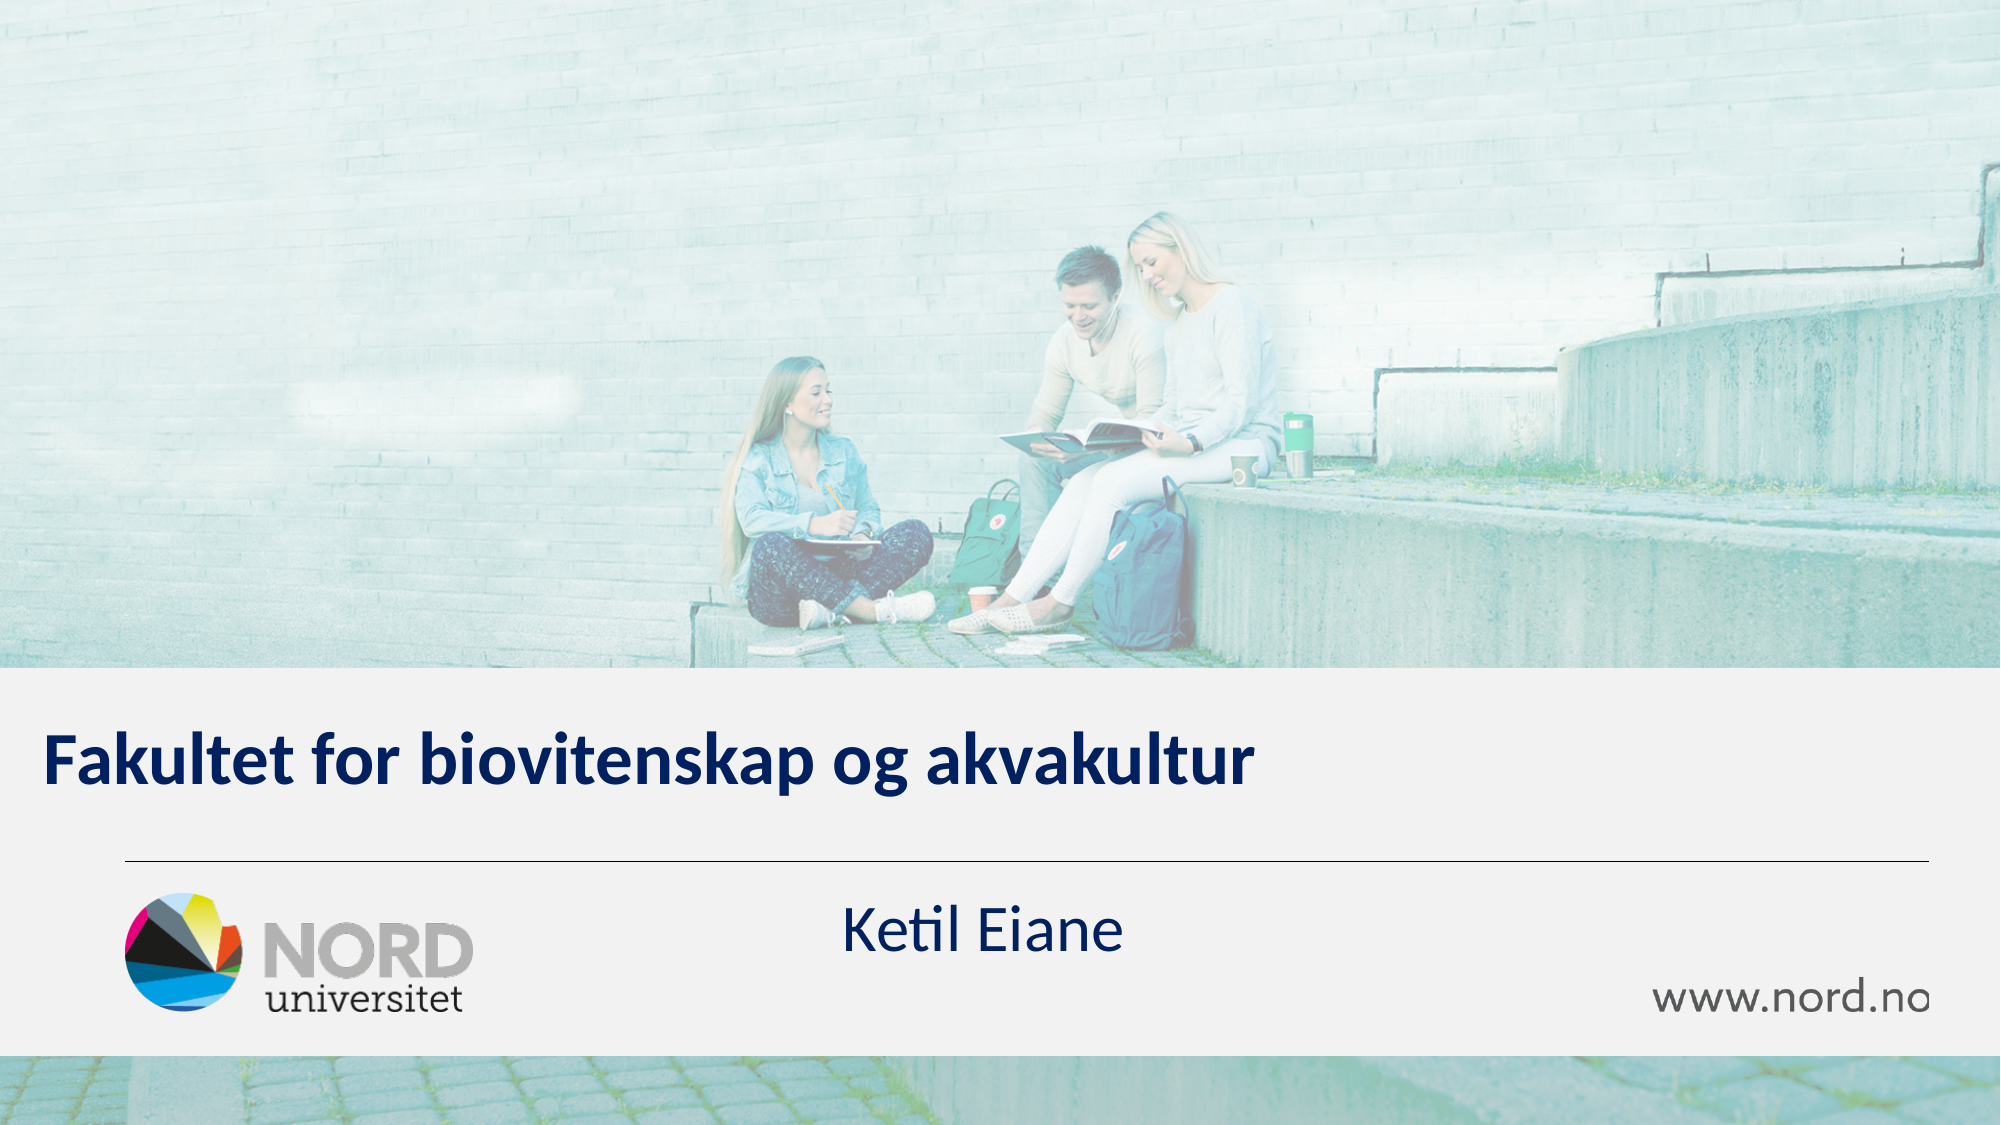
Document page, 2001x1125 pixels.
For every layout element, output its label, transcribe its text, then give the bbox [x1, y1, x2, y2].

text_box Fakultet for biovitenskap og akvakultur [29, 702, 1273, 807]
title Ketil Eiane [825, 886, 1142, 1090]
picture [125, 893, 473, 1012]
